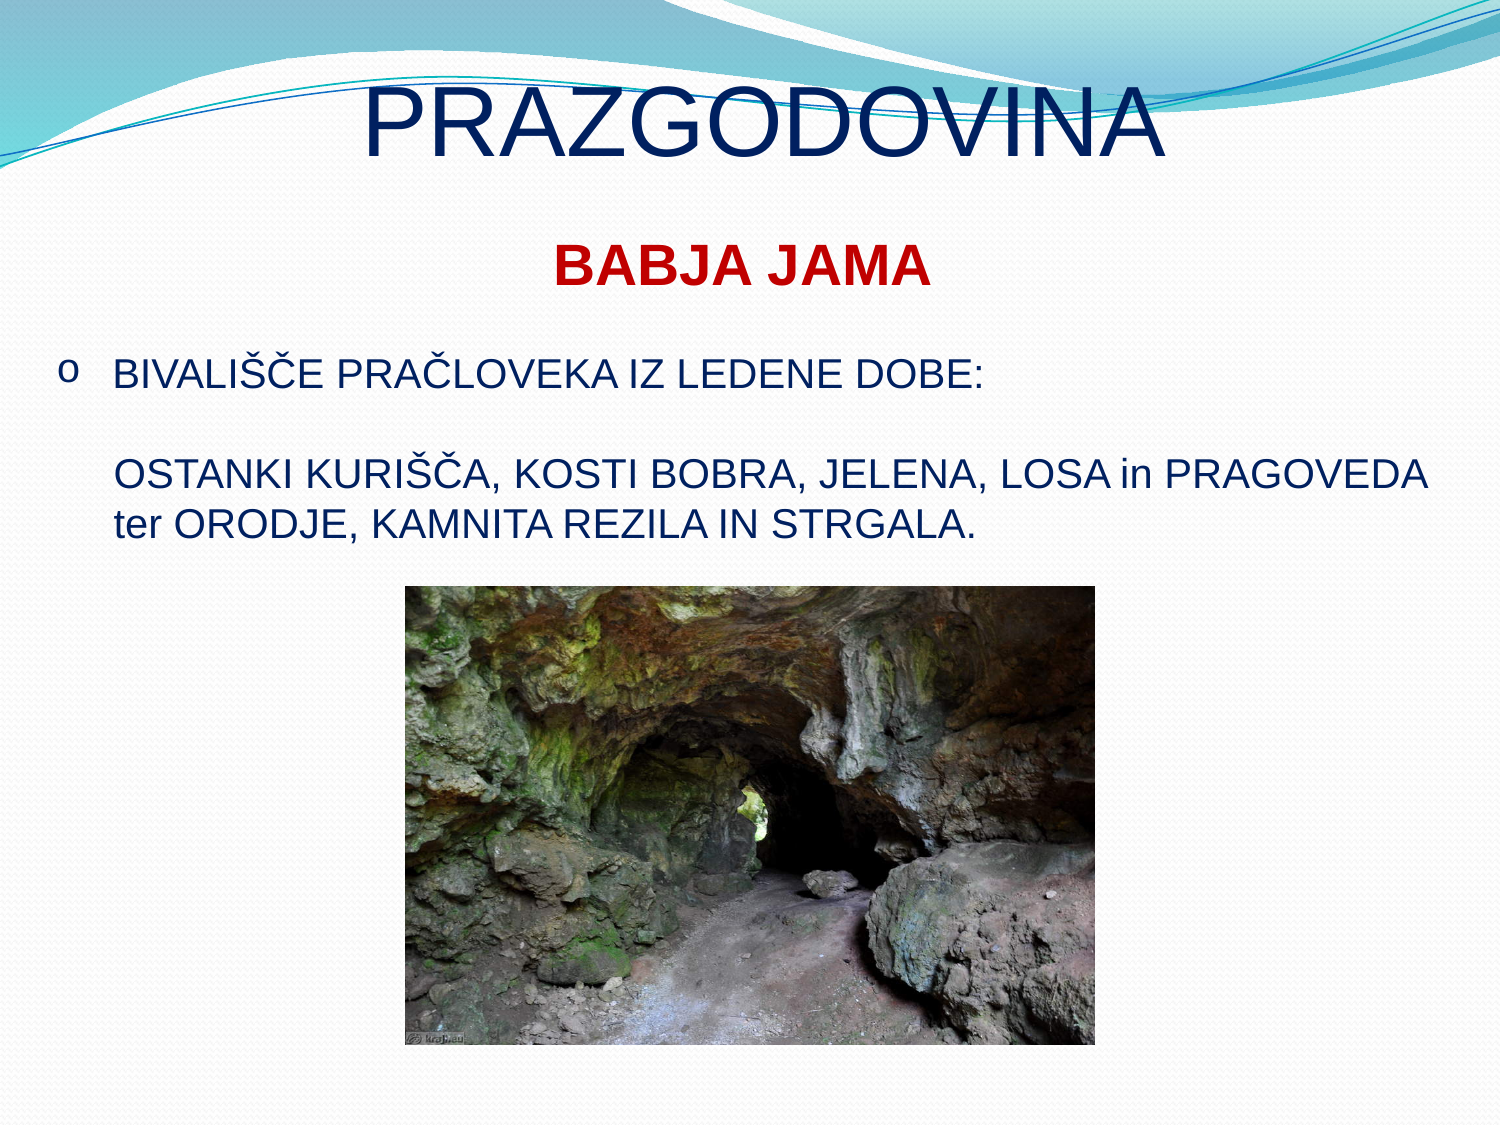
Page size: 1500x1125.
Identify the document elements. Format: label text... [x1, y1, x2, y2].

text_box PRAZGODOVINA BABJA JAMA BIVALIŠČE PRAČLOVEKA IZ LEDENE DOBE: OSTANKI KURIŠČA, KOSTI BOBRA, JELENA, LOSA in PRAGOVEDA ter ORODJE, KAMNITA REZILA IN STRGALA. [41, 49, 1459, 605]
picture [404, 585, 1096, 1045]
